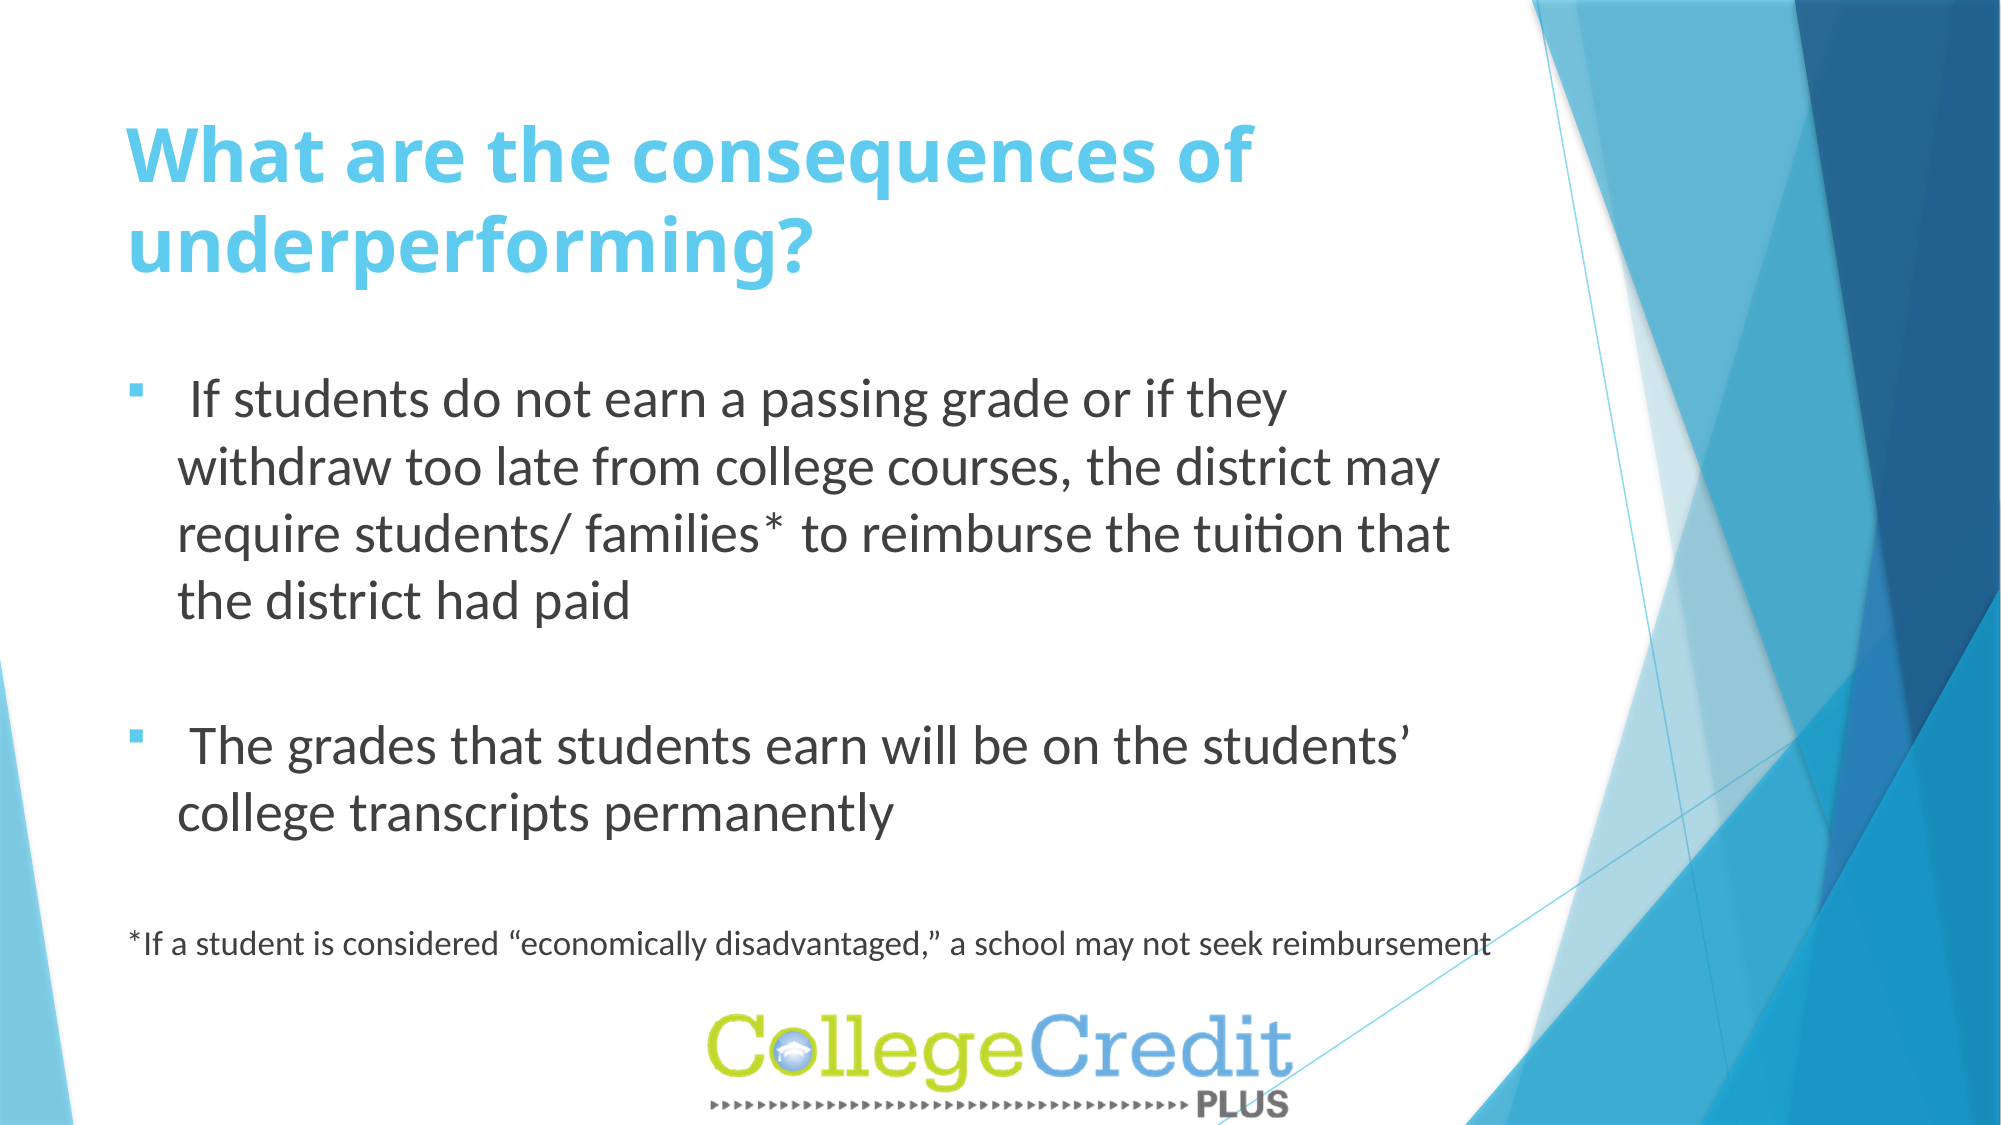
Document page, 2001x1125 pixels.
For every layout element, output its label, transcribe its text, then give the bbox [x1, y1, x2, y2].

title What are the consequences of underperforming? [111, 99, 1522, 317]
list If students do not earn a passing grade or if they withdraw too late from college courses, the district may require students/ families* to reimburse the tuition that the district had paid The grades that students earn will be on the students’ college transcripts permanently *If a student is considered “economically disadvantaged,” a school may not seek reimbursement [111, 354, 1522, 992]
picture [706, 1013, 1294, 1119]
